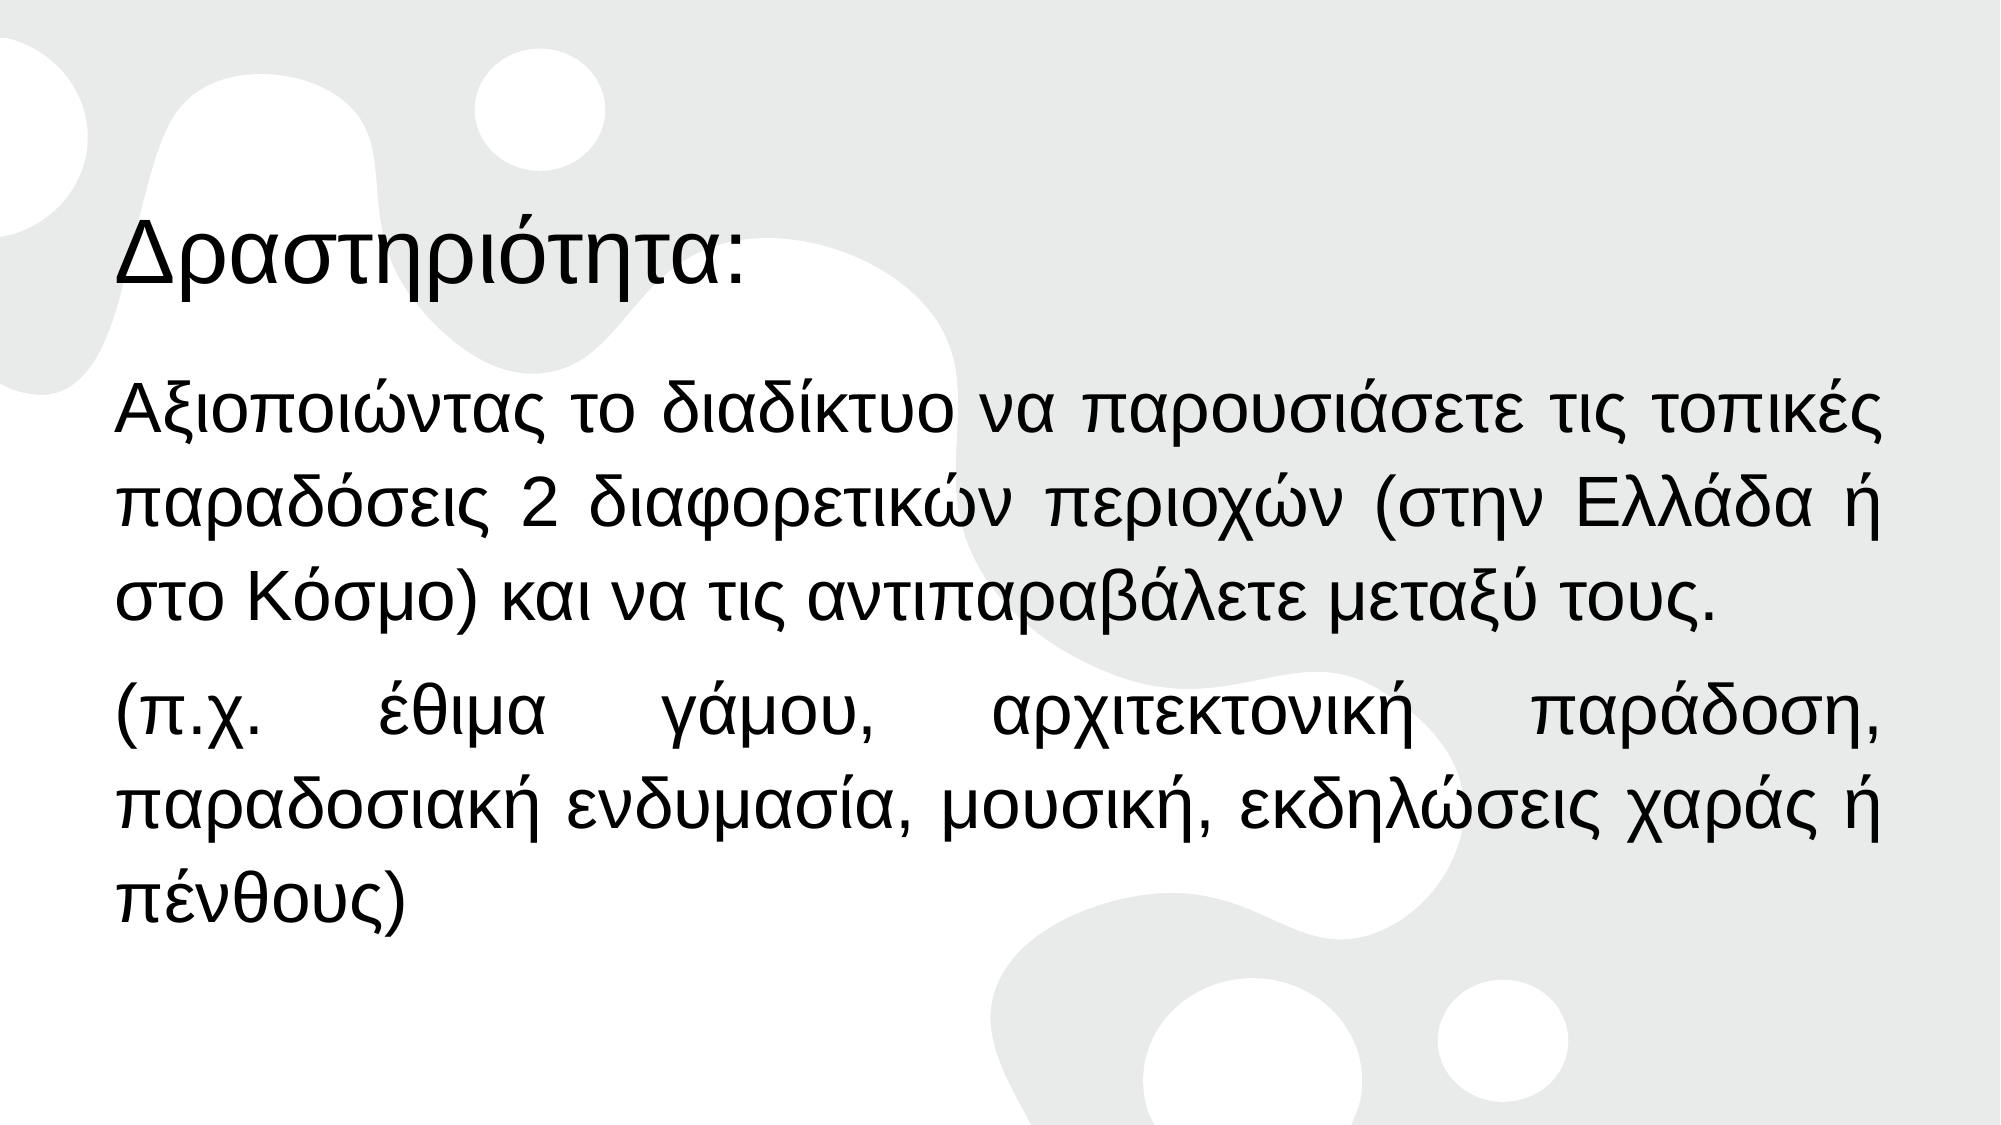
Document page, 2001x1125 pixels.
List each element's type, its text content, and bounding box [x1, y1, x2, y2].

title Δραστηριότητα: [99, 91, 1900, 309]
list Αξιοποιώντας το διαδίκτυο να παρουσιάσετε τις τοπικές παραδόσεις 2 διαφορετικών περιοχών (στην Ελλάδα ή στο Κόσμο) και να τις αντιπαραβάλετε μεταξύ τους. (π.χ. έθιμα γάμου, αρχιτεκτονική παράδοση, παραδοσιακή ενδυμασία, μουσική, εκδηλώσεις χαράς ή πένθους) [99, 345, 1900, 1008]
